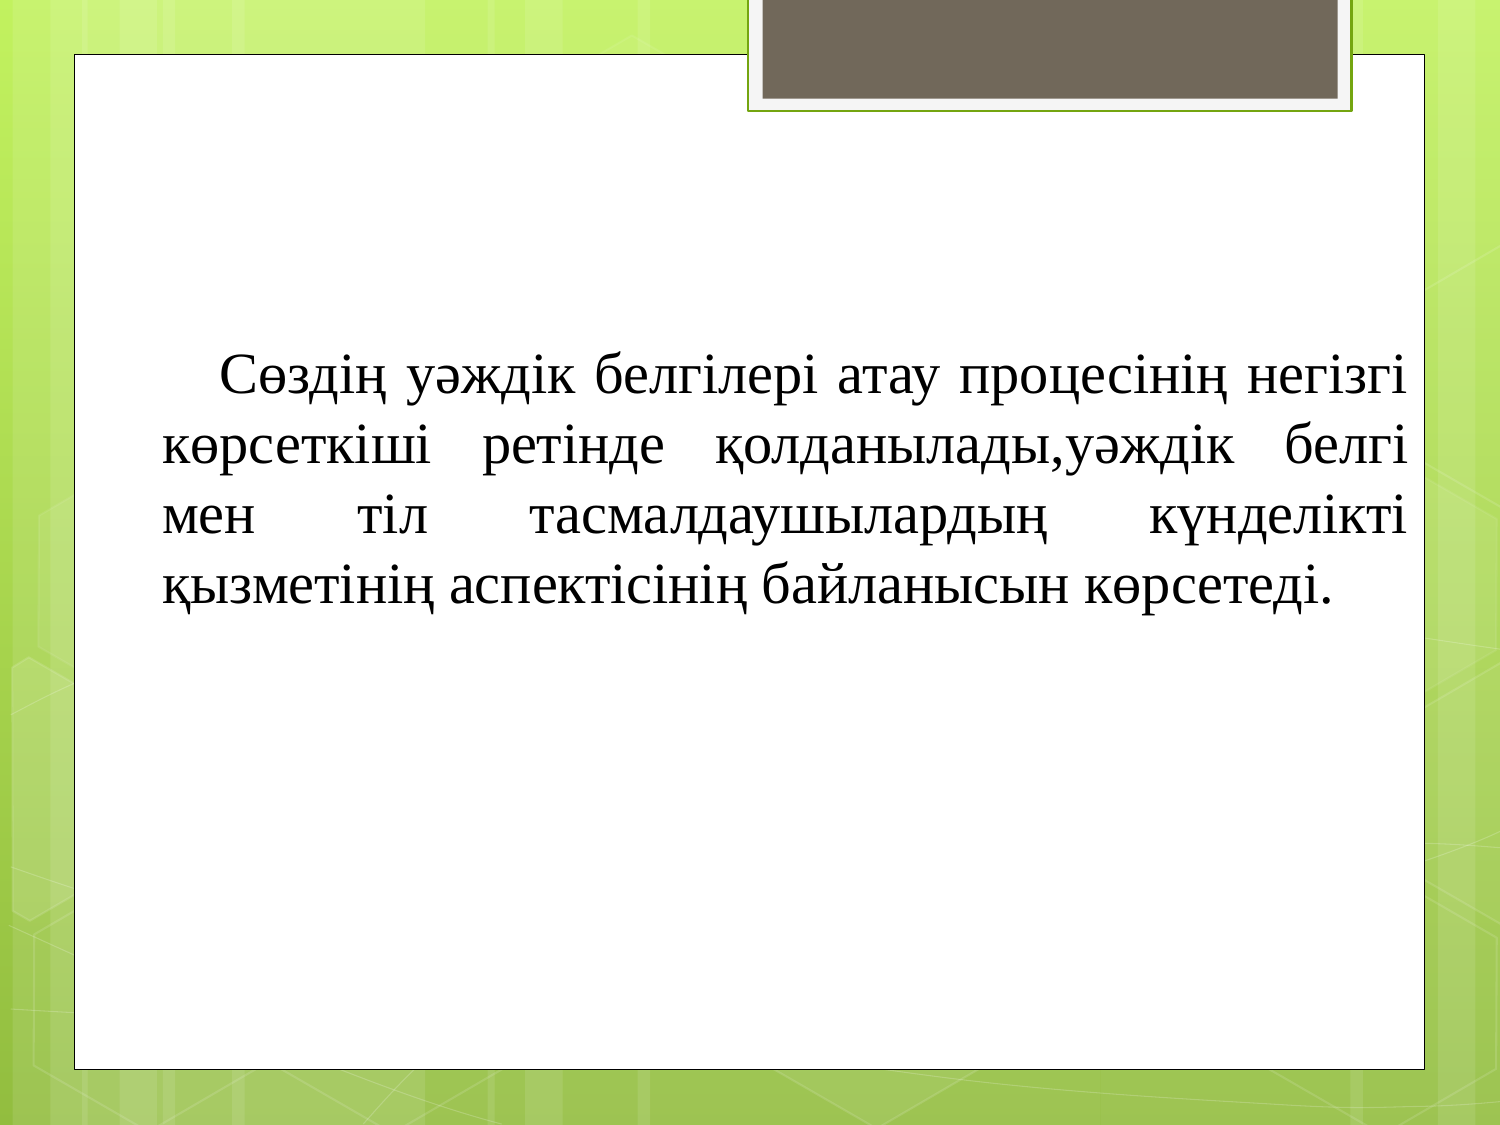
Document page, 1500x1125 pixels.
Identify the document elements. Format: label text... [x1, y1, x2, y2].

text_box Сөздің уәждік белгілері атау процесінің негізгі көрсеткіші ретінде қолданылады,уәждік белгі мен тіл тасмалдаушылардың күнделікті қызметінің аспектісінің байланысын көрсетеді. [147, 327, 1424, 623]
